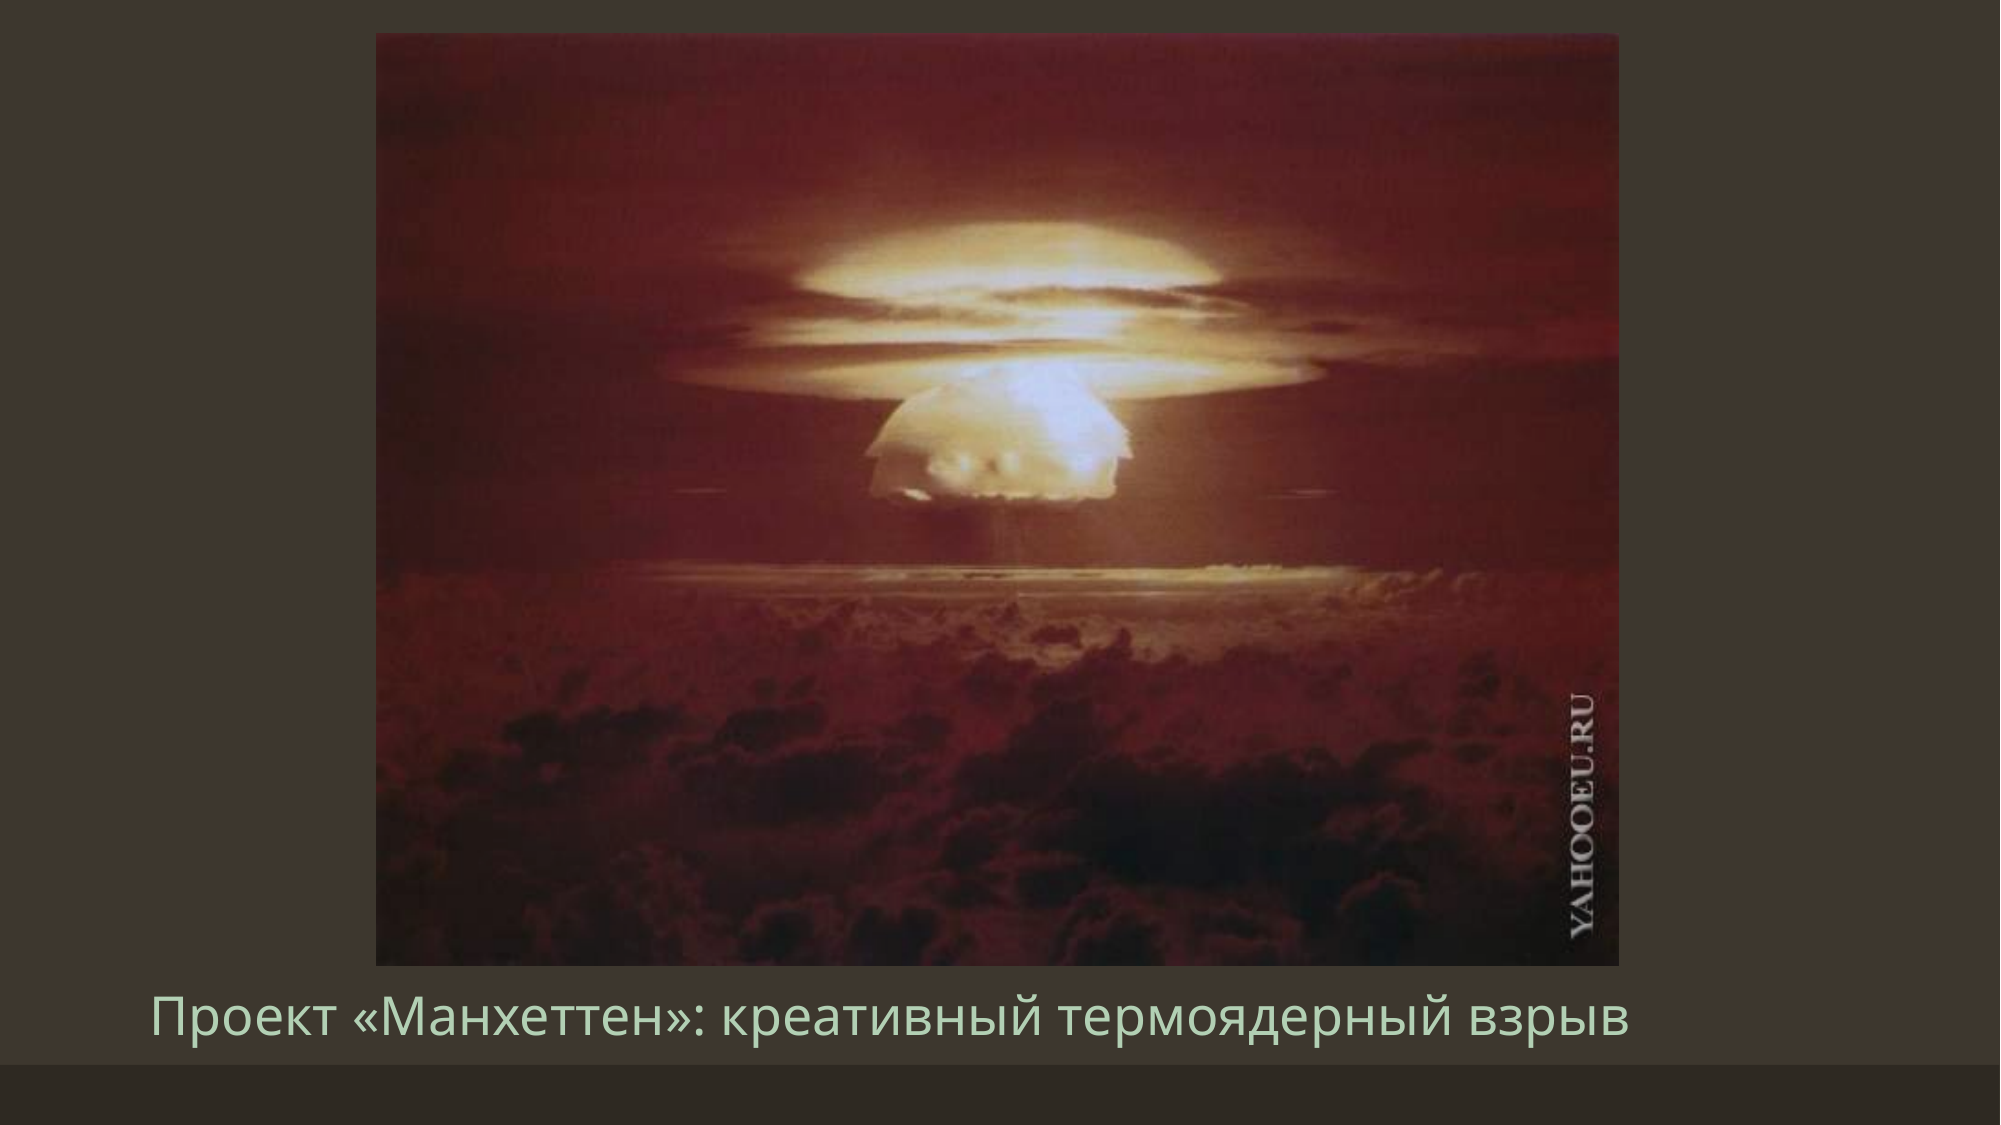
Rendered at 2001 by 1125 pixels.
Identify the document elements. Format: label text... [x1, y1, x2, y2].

title Проект «Манхеттен»: креативный термоядерный взрыв [134, 949, 1961, 1055]
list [376, 33, 1619, 966]
